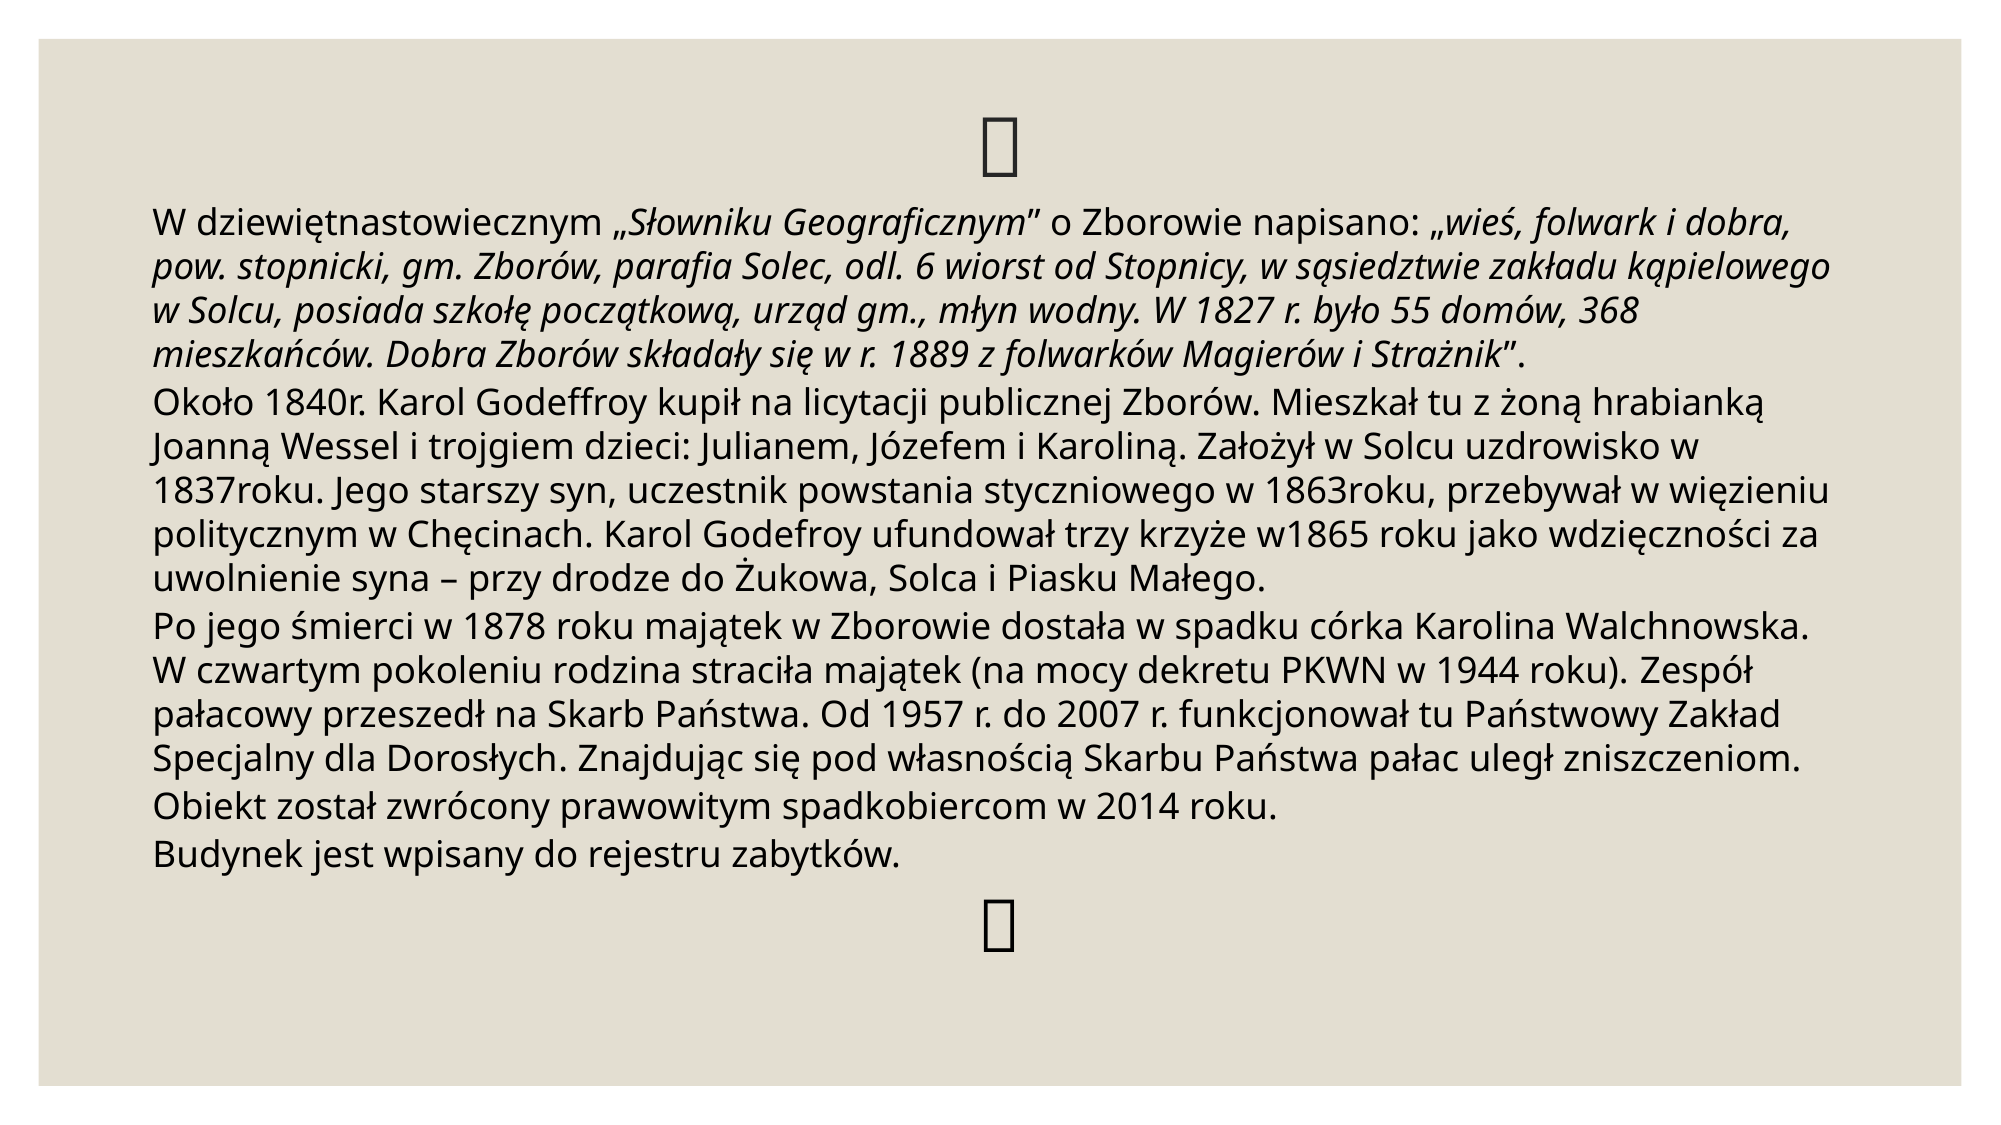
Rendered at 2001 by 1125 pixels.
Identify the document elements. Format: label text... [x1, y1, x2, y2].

title  [174, 71, 1825, 191]
list W dziewiętnastowiecznym „Słowniku Geograficznym” o Zborowie napisano: „wieś, folwark i dobra, pow. stopnicki, gm. Zborów, parafia Solec, odl. 6 wiorst od Stopnicy, w sąsiedztwie zakładu kąpielowego w Solcu, posiada szkołę początkową, urząd gm., młyn wodny. W 1827 r. było 55 domów, 368 mieszkańców. Dobra Zborów składały się w r. 1889 z folwarków Magierów i Strażnik”. Około 1840r. Karol Godeffroy kupił na licytacji publicznej Zborów. Mieszkał tu z żoną hrabianką Joanną Wessel i trojgiem dzieci: Julianem, Józefem i Karoliną. Założył w Solcu uzdrowisko w 1837roku. Jego starszy syn, uczestnik powstania styczniowego w 1863roku, przebywał w więzieniu politycznym w Chęcinach. Karol Godefroy ufundował trzy krzyże w1865 roku jako wdzięczności za uwolnienie syna – przy drodze do Żukowa, Solca i Piasku Małego. Po jego śmierci w 1878 roku majątek w Zborowie dostała w spadku córka Karolina Walchnowska. W czwartym pokoleniu rodzina straciła majątek (na mocy dekretu PKWN w 1944 roku). Zespół pałacowy przeszedł na Skarb Państwa. Od 1957 r. do 2007 r. funkcjonował tu Państwowy Zakład Specjalny dla Dorosłych. Znajdując się pod własnością Skarbu Państwa pałac uległ zniszczeniom. Obiekt został zwrócony prawowitym spadkobiercom w 2014 roku. Budynek jest wpisany do rejestru zabytków.  [137, 191, 1863, 1024]
